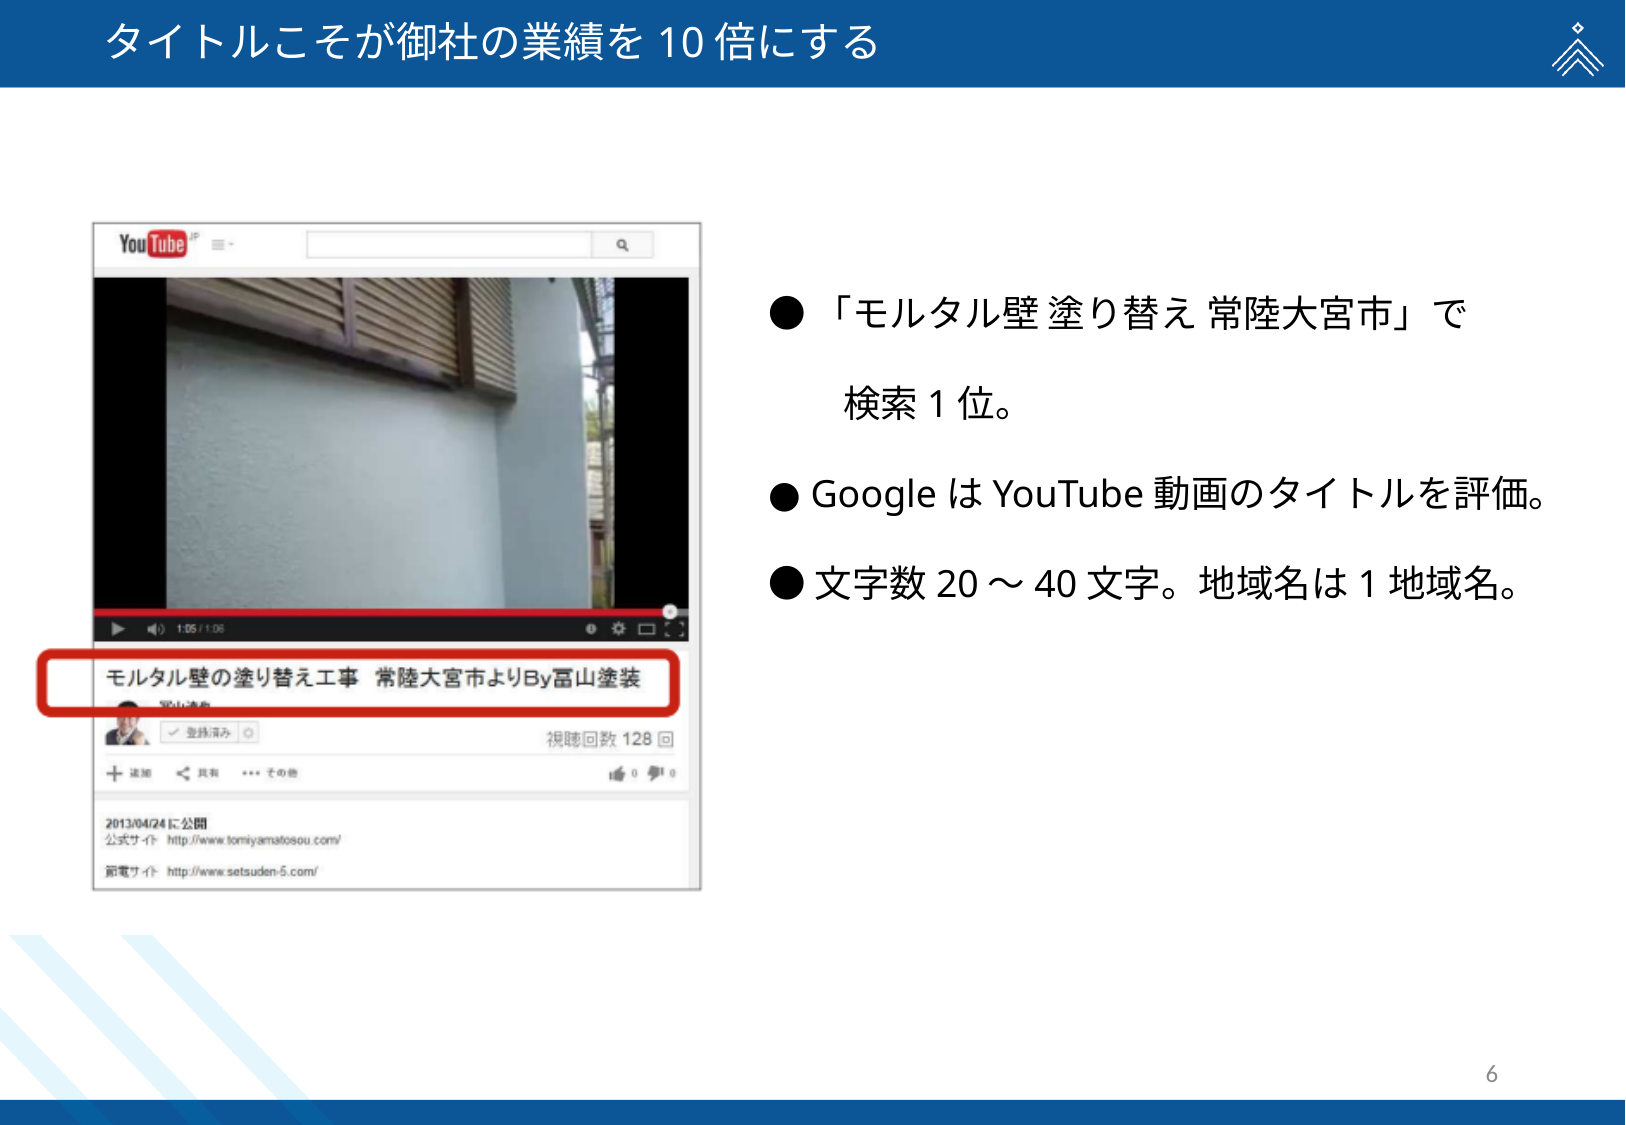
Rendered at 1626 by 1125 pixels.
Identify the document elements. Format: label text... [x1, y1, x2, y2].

title タイトルこそが御社の業績を10倍にする [89, 6, 1491, 83]
slide_number 5 [1147, 1042, 1514, 1103]
picture [0, 0, 1625, 1125]
text_box ●「モルタル壁 塗り替え 常陸大宮市」で 検索1位。 ● GoogleはYouTube動画のタイトルを評価。 ●文字数20～40文字。地域名は1地域名。 [753, 237, 1569, 489]
